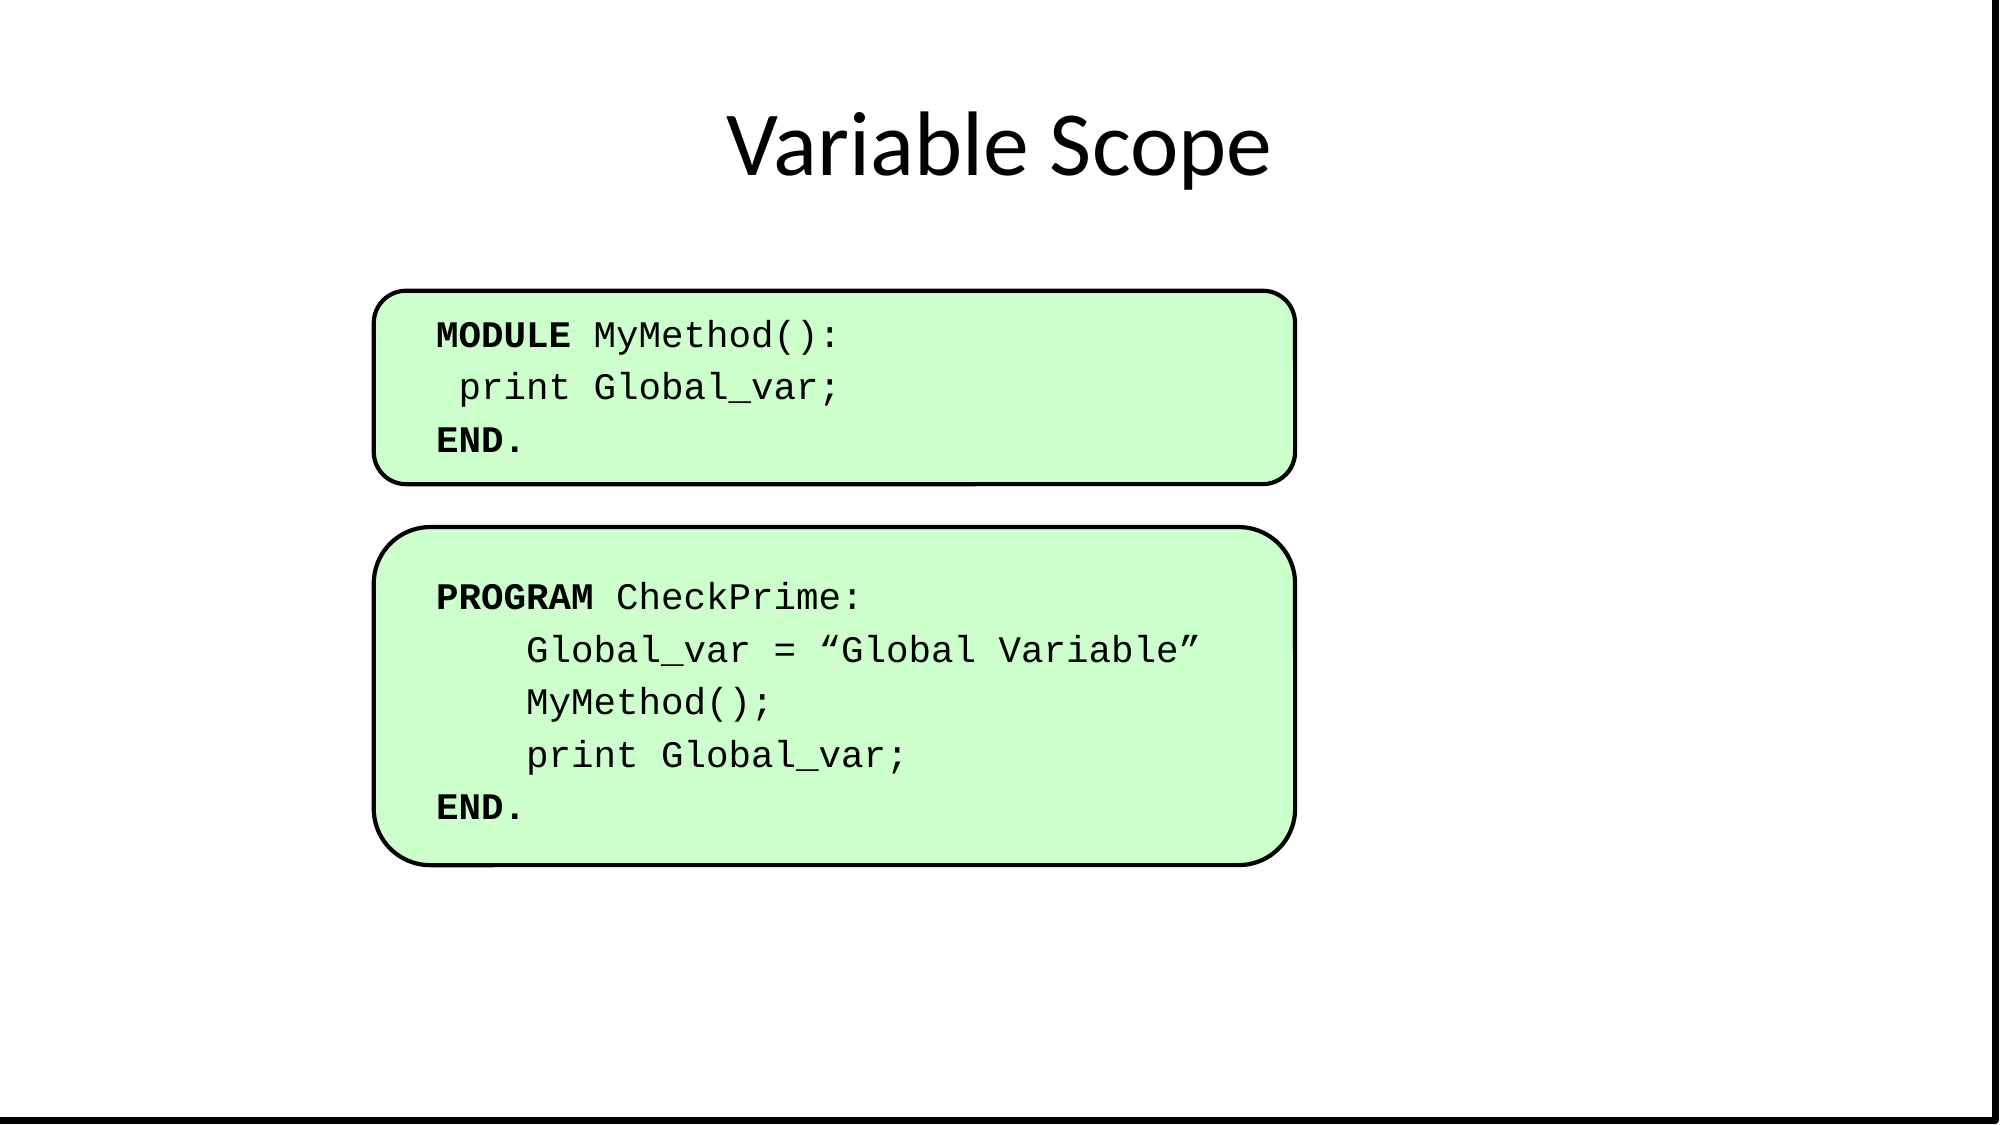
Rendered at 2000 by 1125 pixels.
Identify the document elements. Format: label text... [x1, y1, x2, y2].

text_box MODULE MyMethod(): print Global_var; END. PROGRAM CheckPrime: Global_var = “Global Variable” MyMethod(); print Global_var; END. [421, 302, 1296, 1045]
text_box [371, 525, 421, 867]
text_box [0, 0, 1998, 1122]
title Variable Scope [99, 45, 1900, 233]
text_box [371, 288, 1291, 487]
